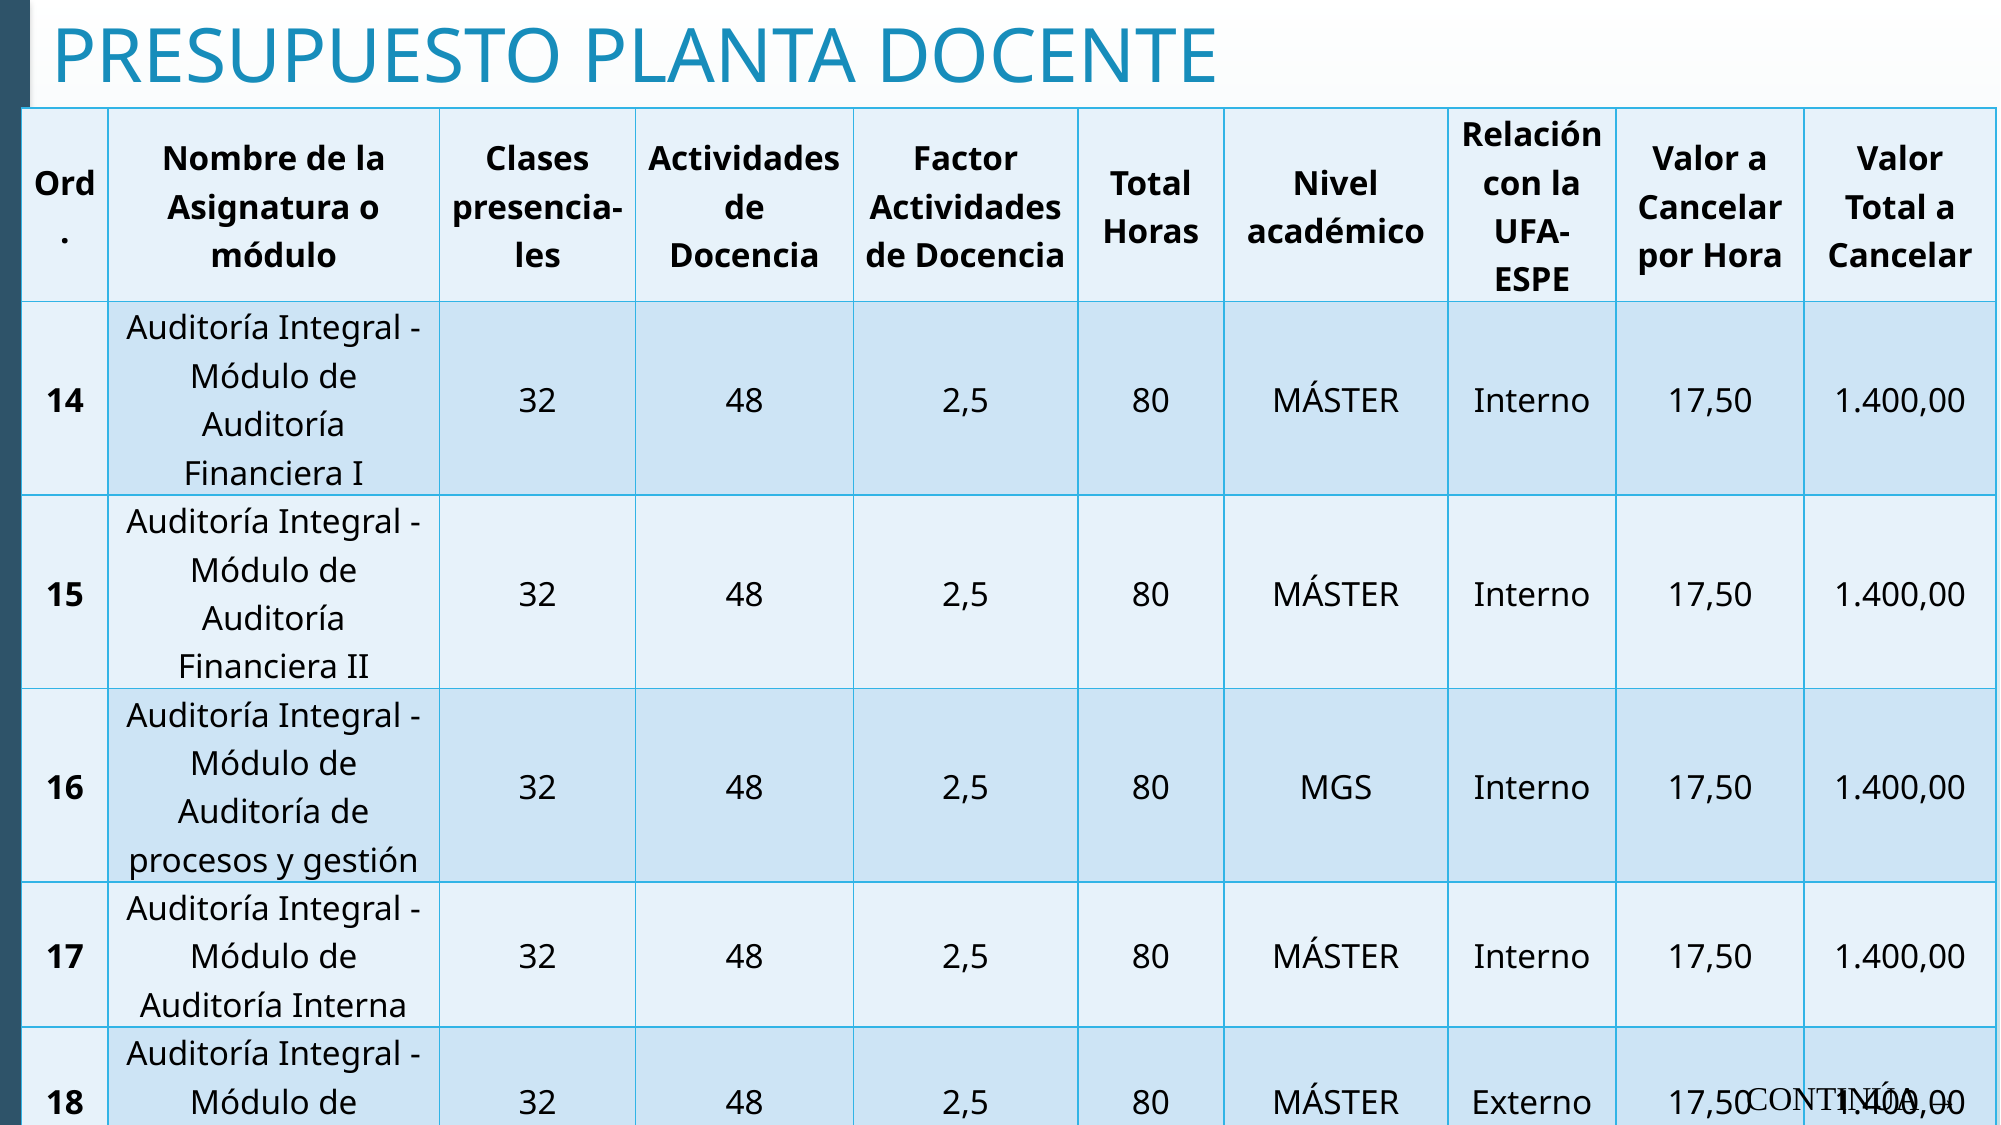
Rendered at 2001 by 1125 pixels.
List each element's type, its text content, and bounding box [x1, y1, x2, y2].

table_cell 17,50 [1617, 302, 1803, 494]
table_cell 48 [636, 496, 853, 688]
table_cell Auditoría Integral - Módulo de Auditoría de procesos y gestión [109, 689, 439, 881]
table_cell 80 [1079, 689, 1223, 881]
table_cell Auditoría Integral - Módulo de Auditoría Forense [109, 1028, 439, 1125]
table_header Ord. [22, 109, 107, 301]
table_cell 32 [440, 496, 635, 688]
table_cell MÁSTER [1225, 1028, 1447, 1125]
table_cell 1.400,00 [1805, 496, 1995, 688]
table_cell Interno [1449, 689, 1615, 881]
table_header Relación con la UFA-ESPE [1449, 109, 1615, 301]
table_cell 32 [440, 883, 635, 1026]
text_box CONTINÚA → [1731, 1069, 1975, 1125]
table_header Nombre de la Asignatura o módulo [109, 109, 439, 301]
table_cell 48 [636, 689, 853, 881]
table_cell 32 [440, 689, 635, 881]
table_cell 80 [1079, 496, 1223, 688]
table_cell 17,50 [1617, 1028, 1803, 1125]
table_cell 48 [636, 1028, 853, 1125]
table_cell 32 [440, 302, 635, 494]
table_cell Auditoría Integral - Módulo de Auditoría Financiera I [109, 302, 439, 494]
table_cell 14 [22, 302, 107, 494]
table_cell Externo [1449, 1028, 1615, 1125]
table_cell MÁSTER [1225, 883, 1447, 1026]
table_cell 17,50 [1617, 883, 1803, 1026]
table_header Actividades de Docencia [636, 109, 853, 301]
table_cell 17,50 [1617, 496, 1803, 688]
table_cell 18 [22, 1028, 107, 1125]
table_cell 1.400,00 [1805, 302, 1995, 494]
table_cell 1.400,00 [1805, 689, 1995, 881]
table_header Valor a Cancelar por Hora [1617, 109, 1803, 301]
table_header Valor Total a Cancelar [1805, 109, 1995, 301]
table_cell 17 [22, 883, 107, 1026]
table_cell 2,5 [854, 1028, 1077, 1125]
table_header Total Horas [1079, 109, 1223, 301]
table_cell 2,5 [854, 496, 1077, 688]
table_cell 80 [1079, 302, 1223, 494]
table_cell 1.400,00 [1805, 883, 1995, 1026]
table_cell Auditoría Integral - Módulo de Auditoría Interna [109, 883, 439, 1026]
table_cell Interno [1449, 302, 1615, 494]
table_cell Auditoría Integral - Módulo de Auditoría Financiera II [109, 496, 439, 688]
table_cell 80 [1079, 1028, 1223, 1125]
table_cell 2,5 [854, 302, 1077, 494]
table_cell 16 [22, 689, 107, 881]
table_cell 2,5 [854, 883, 1077, 1026]
title PRESUPUESTO PLANTA DOCENTE [36, 0, 1347, 107]
table_cell 48 [636, 302, 853, 494]
table_cell 1.400,00 [1805, 1028, 1995, 1125]
table_cell 80 [1079, 883, 1223, 1026]
table_cell Interno [1449, 496, 1615, 688]
table_cell 2,5 [854, 689, 1077, 881]
table_cell 48 [636, 883, 853, 1026]
table_cell MGS [1225, 689, 1447, 881]
table_cell Interno [1449, 883, 1615, 1026]
table_cell 32 [440, 1028, 635, 1125]
table_cell 15 [22, 496, 107, 688]
table_header Clases presencia-les [440, 109, 635, 301]
table_header Nivel académico [1225, 109, 1447, 301]
table_header Factor Actividades de Docencia [854, 109, 1077, 301]
table_cell 17,50 [1617, 689, 1803, 881]
table_cell MÁSTER [1225, 302, 1447, 494]
table_cell MÁSTER [1225, 496, 1447, 688]
